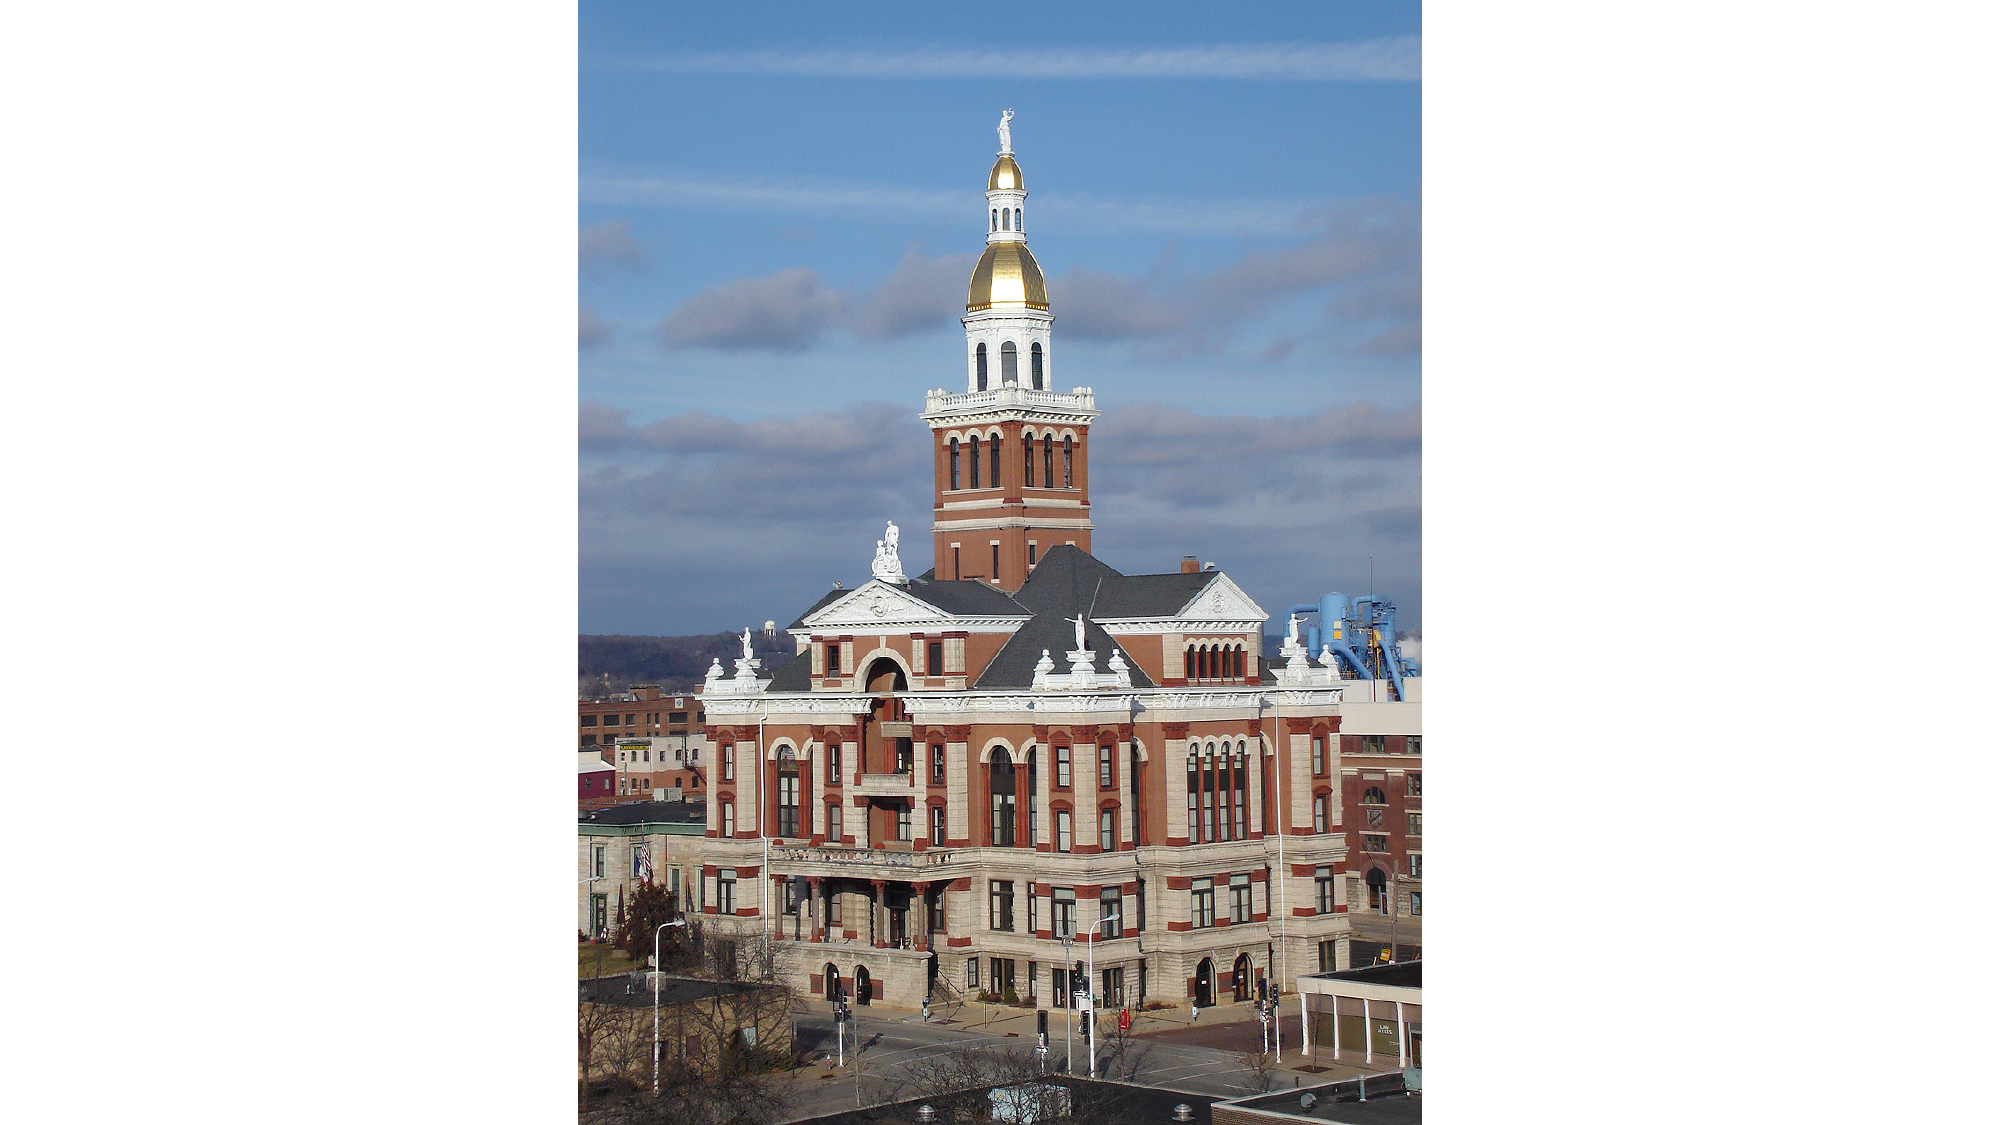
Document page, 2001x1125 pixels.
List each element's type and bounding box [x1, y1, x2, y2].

picture [578, 0, 1422, 1125]
